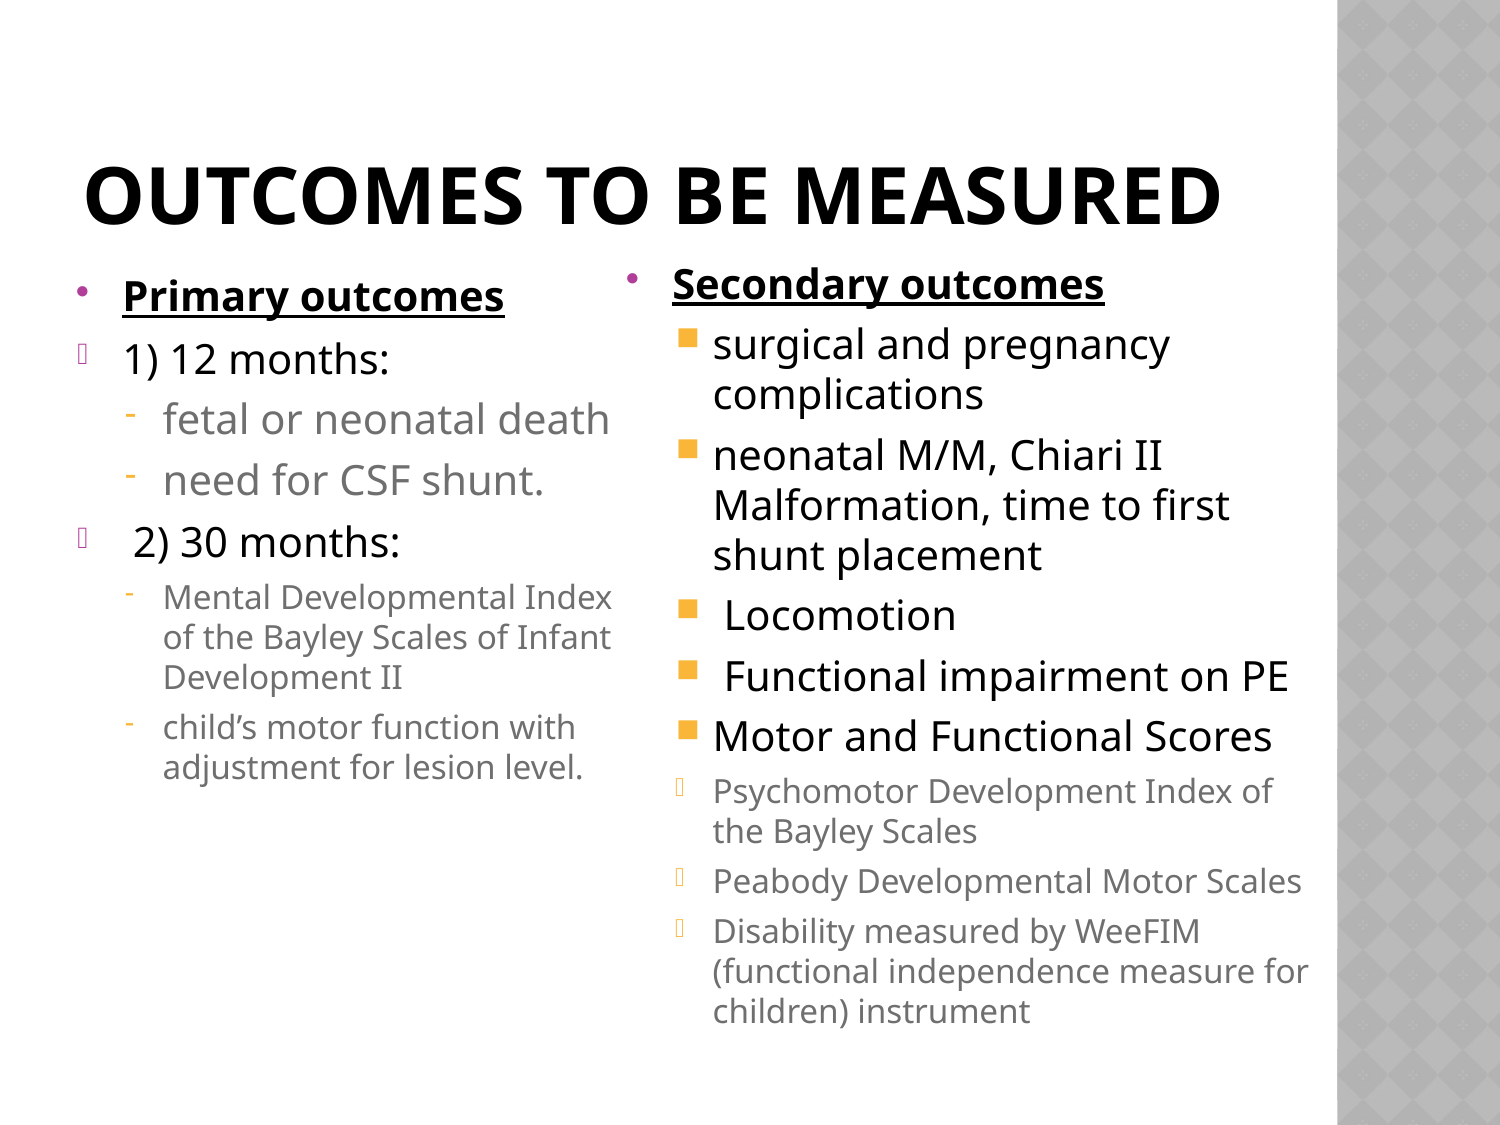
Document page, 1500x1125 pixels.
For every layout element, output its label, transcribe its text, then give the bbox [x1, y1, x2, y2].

list Primary outcomes 1) 12 months: fetal or neonatal death need for CSF shunt. 2) 30 months: Mental Developmental Index of the Bayley Scales of Infant Development II child’s motor function with adjustment for lesion level. [62, 262, 612, 938]
title Outcomes to be measured [75, 52, 1263, 240]
list Secondary outcomes surgical and pregnancy complications neonatal M/M, Chiari II Malformation, time to first shunt placement Locomotion Functional impairment on PE Motor and Functional Scores Psychomotor Development Index of the Bayley Scales Peabody Developmental Motor Scales Disability measured by WeeFIM (functional independence measure for children) instrument [612, 249, 1327, 1125]
